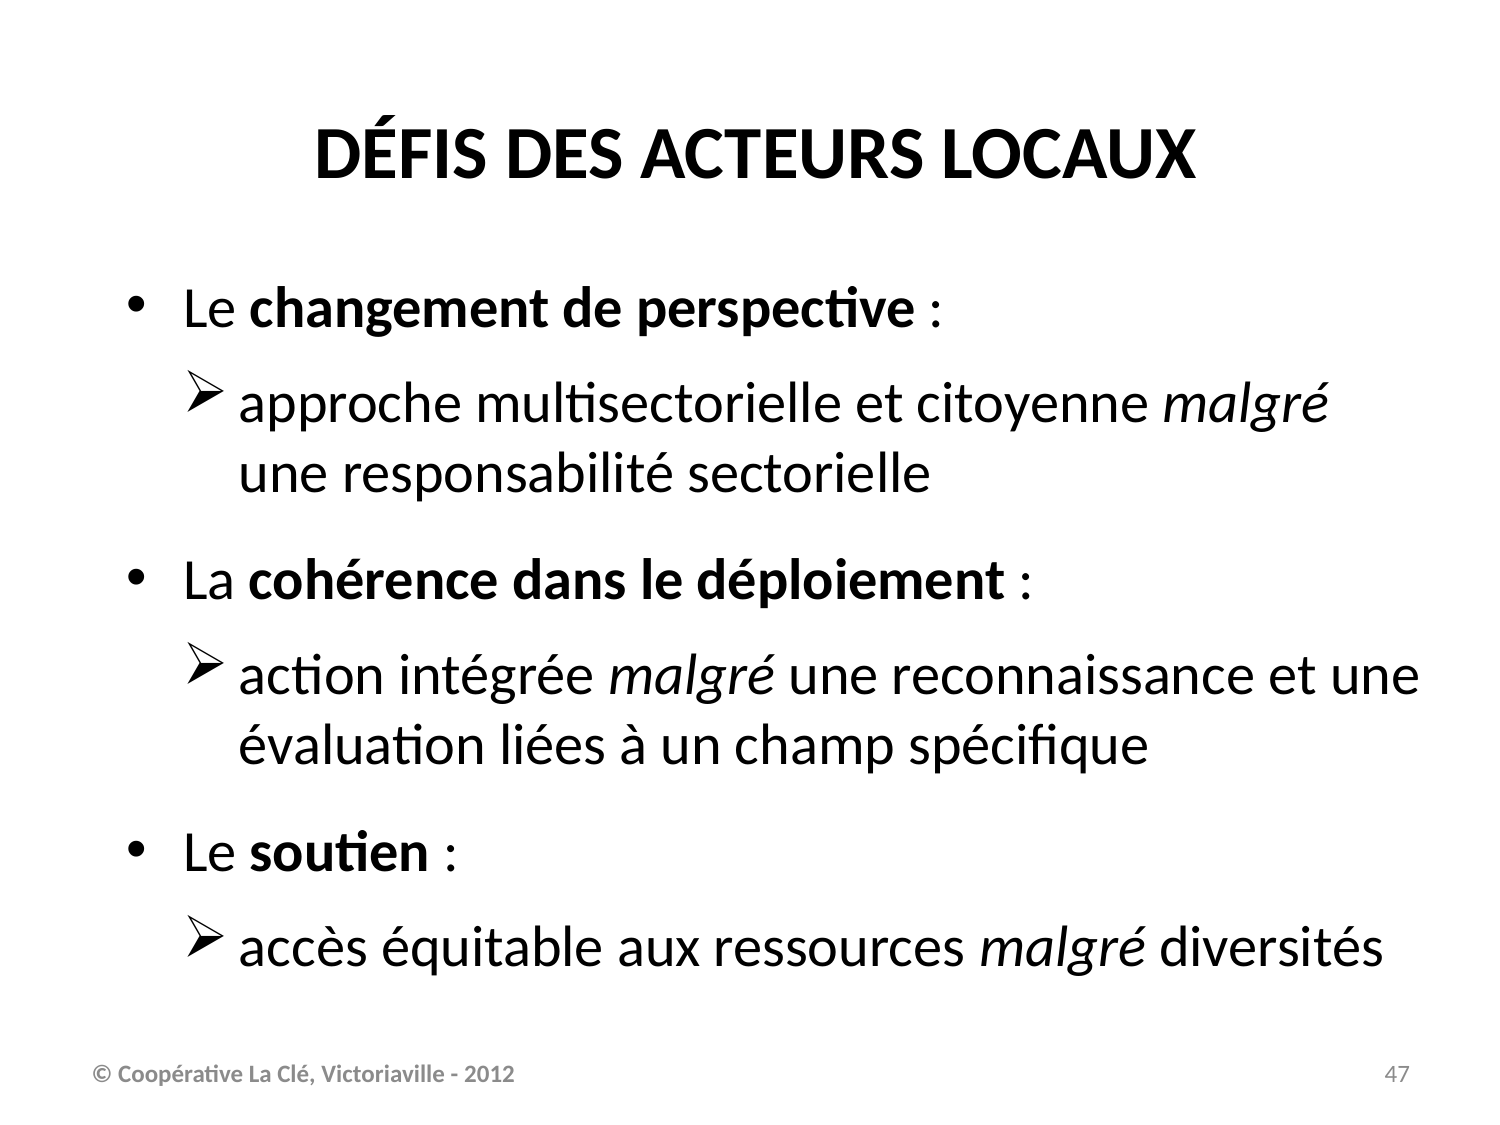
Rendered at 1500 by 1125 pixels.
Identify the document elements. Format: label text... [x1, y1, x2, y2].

text_box Le changement de perspective : approche multisectorielle et citoyenne malgré une responsabilité sectorielle La cohérence dans le déploiement : action intégrée malgré une reconnaissance et une évaluation liées à un champ spécifique Le soutien : accès équitable aux ressources malgré diversités [112, 261, 1435, 1000]
text_box DÉFIS DES ACTEURS LOCAUX [77, 54, 1436, 243]
slide_number 47 [1074, 1042, 1425, 1103]
footer © Coopérative La Clé, Victoriaville - 2012 [76, 1042, 552, 1103]
